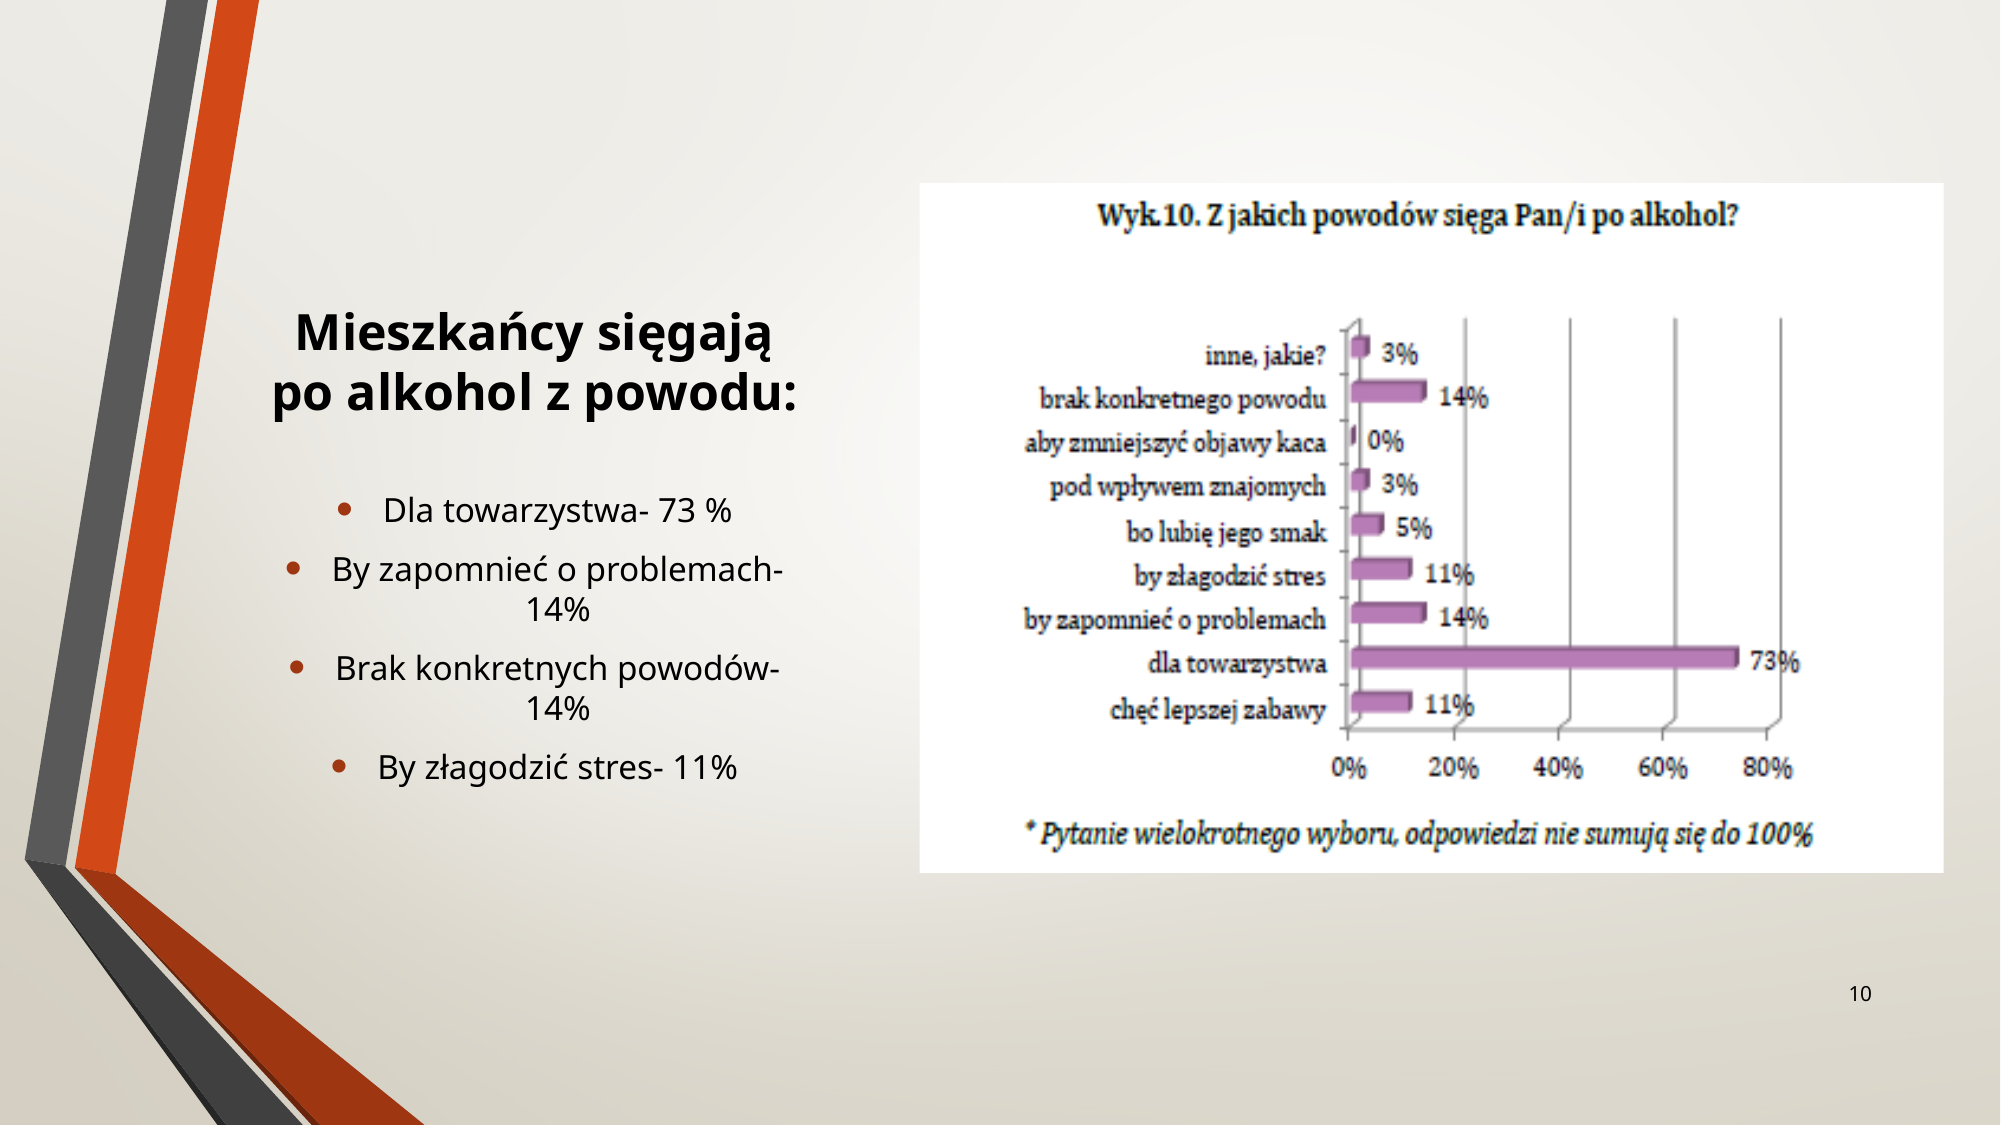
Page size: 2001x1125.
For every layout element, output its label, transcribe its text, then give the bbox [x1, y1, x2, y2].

slide_number 10 [1796, 965, 1887, 1025]
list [919, 183, 1944, 873]
title Mieszkańcy sięgają po alkohol z powodu: [243, 262, 826, 487]
list Dla towarzystwa- 73 % By zapomnieć o problemach- 14% Brak konkretnych powodów- 14% By złagodzić stres- 11% [243, 487, 826, 788]
